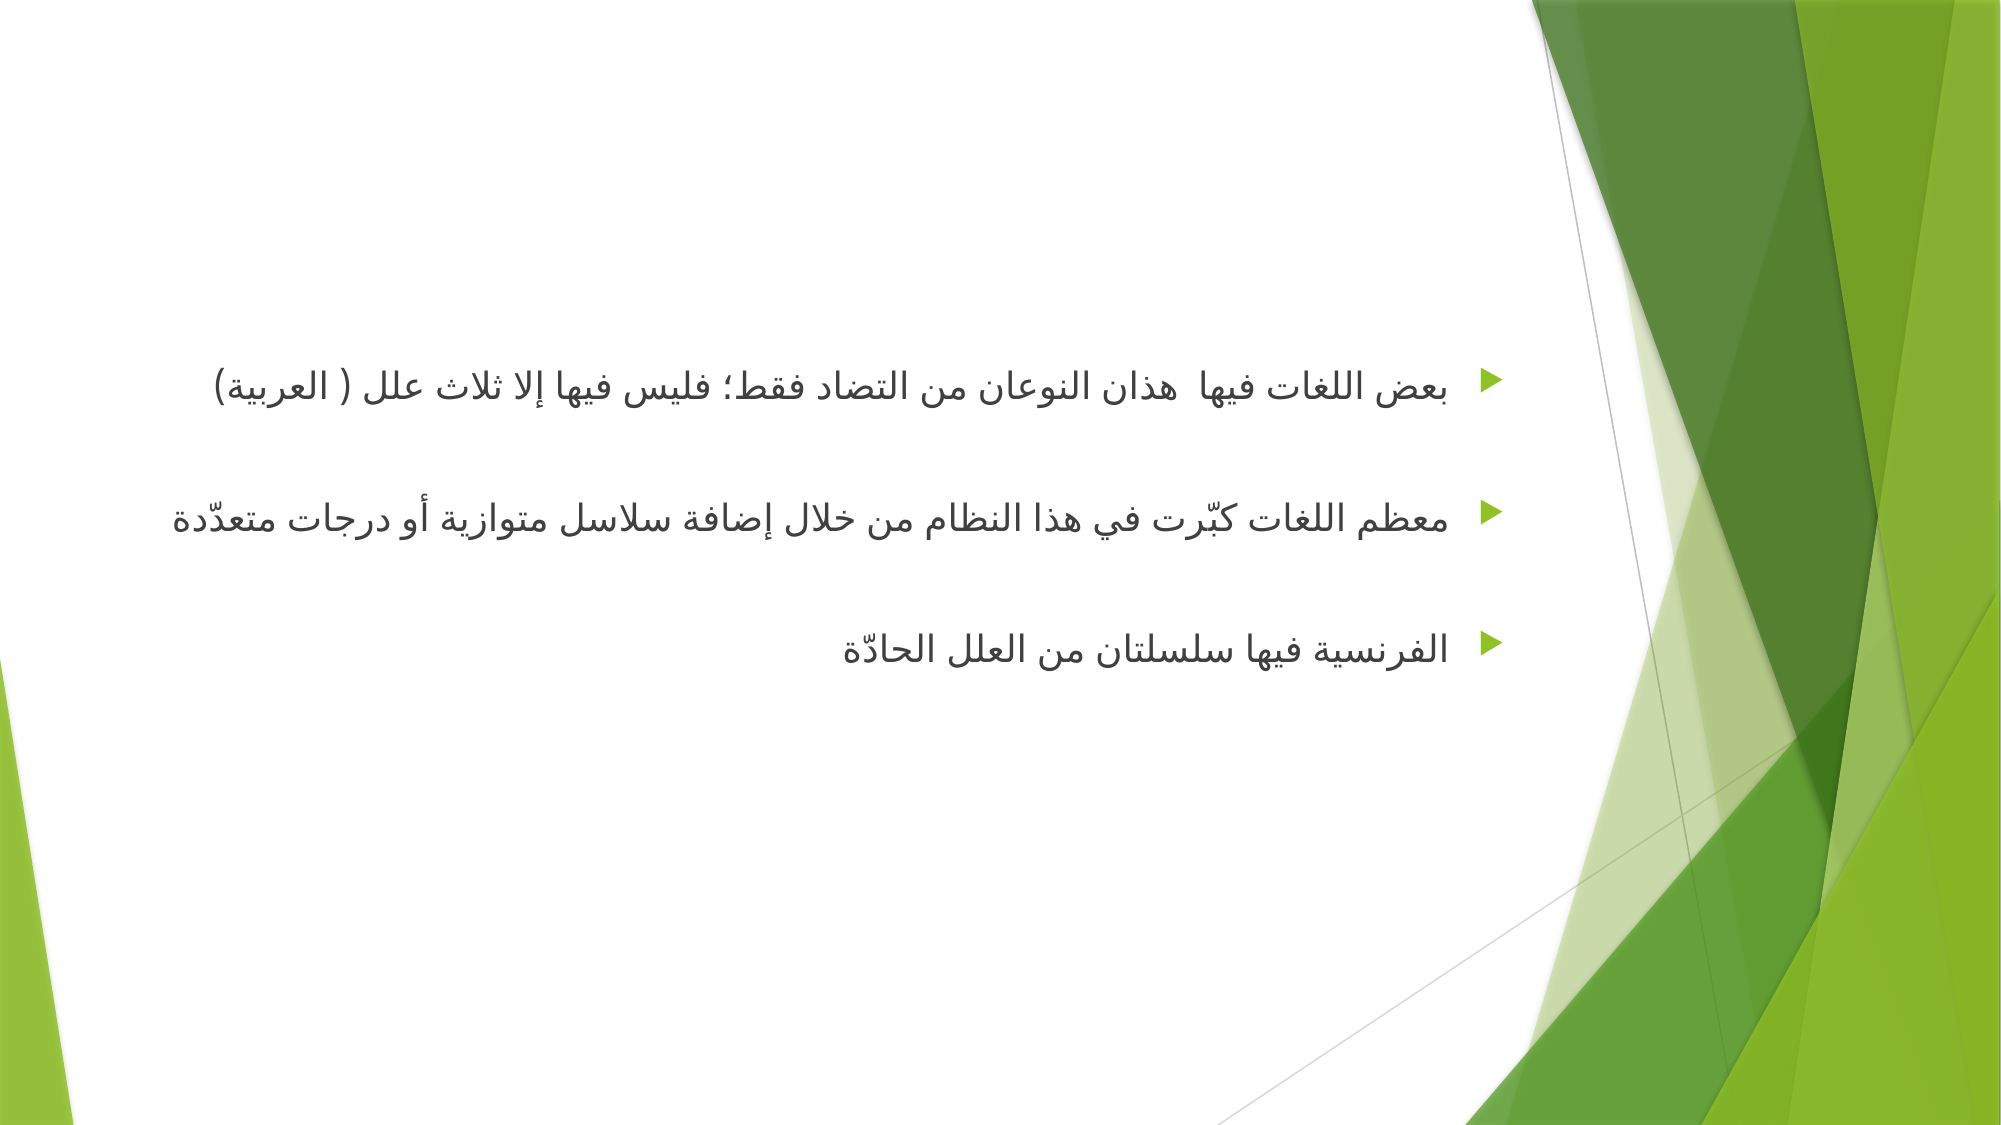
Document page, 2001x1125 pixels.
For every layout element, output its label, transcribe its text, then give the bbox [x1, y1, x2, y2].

list بعض اللغات فيها هذان النوعان من التضاد فقط؛ فليس فيها إلا ثلاث علل ( العربية) معظم اللغات كبّرت في هذا النظام من خلال إضافة سلاسل متوازية أو درجات متعدّدة الفرنسية فيها سلسلتان من العلل الحادّة [111, 354, 1522, 992]
